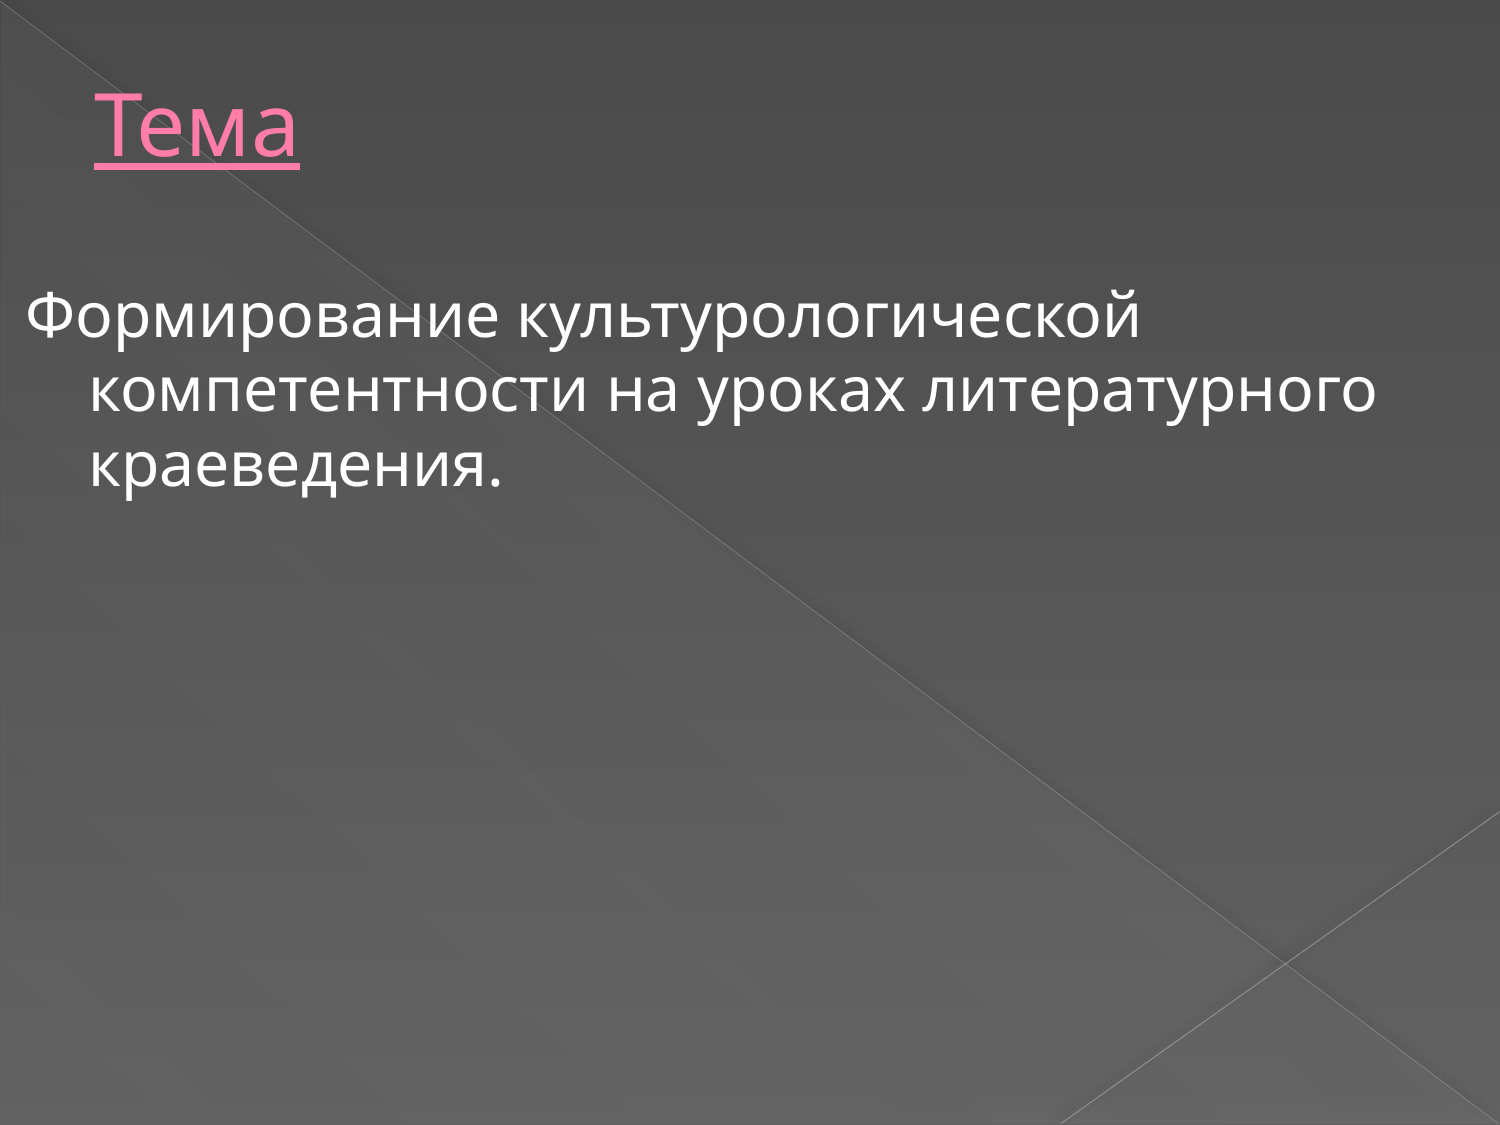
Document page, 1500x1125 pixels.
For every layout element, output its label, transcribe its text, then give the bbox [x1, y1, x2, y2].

list Формирование культурологической компетентности на уроках литературного краеведения. [0, 267, 1500, 1125]
title Тема [0, 0, 1500, 244]
